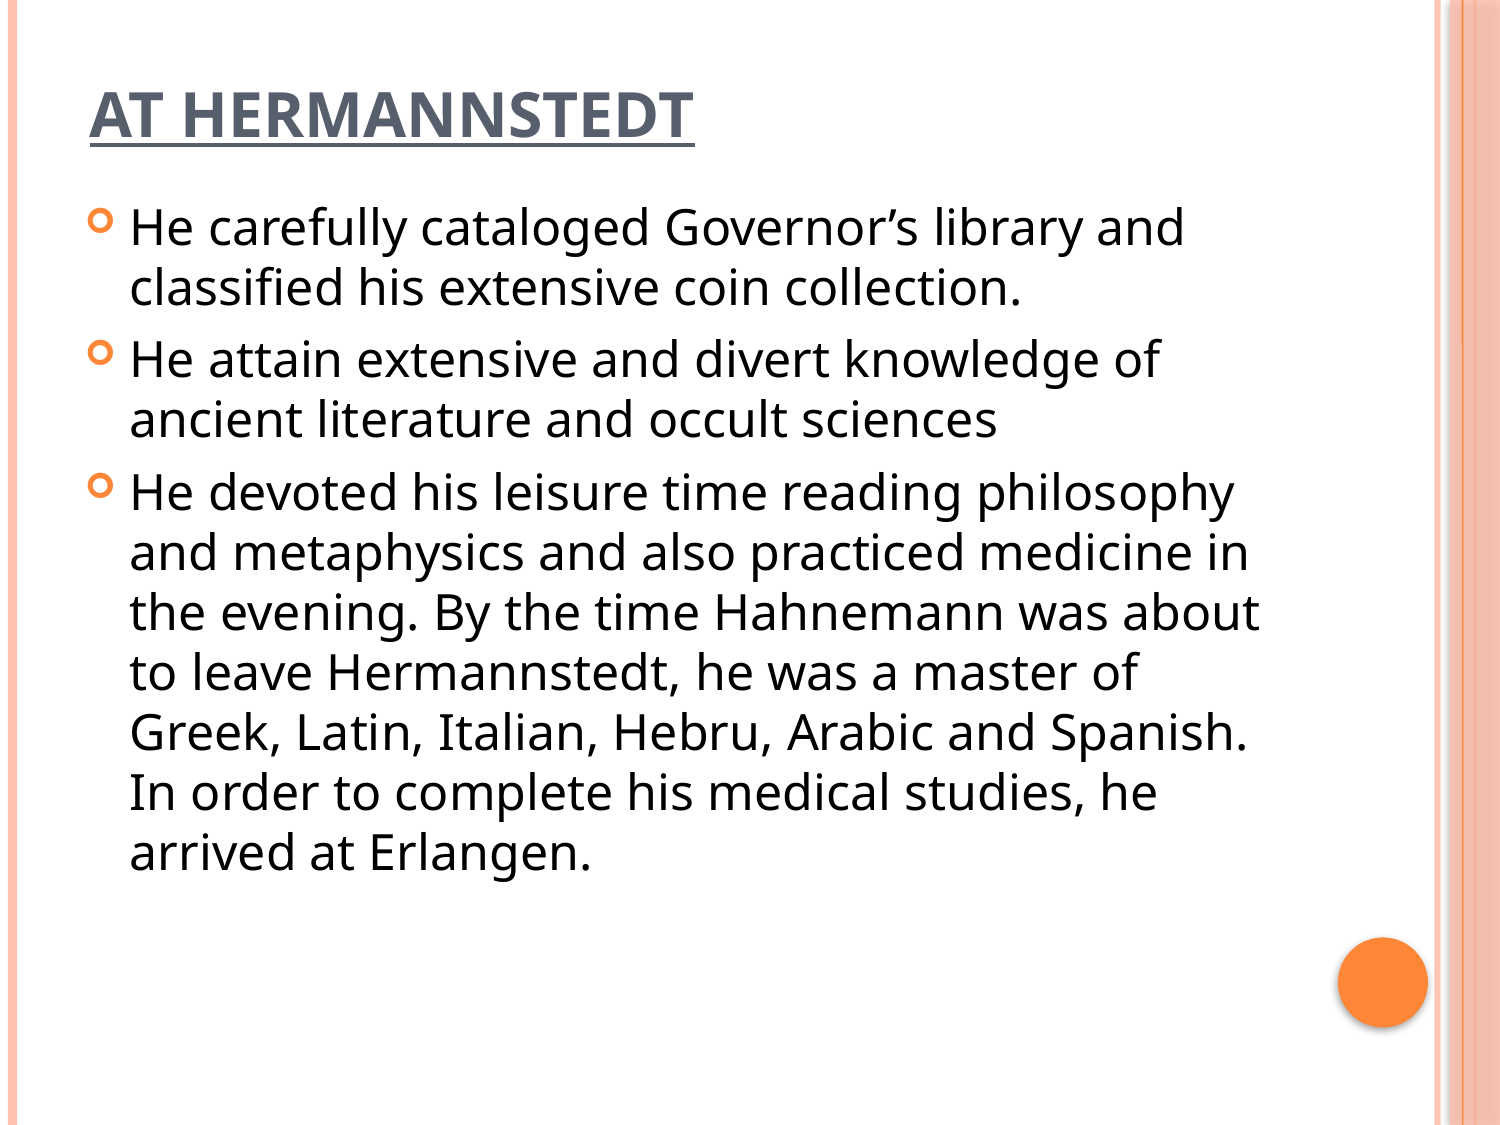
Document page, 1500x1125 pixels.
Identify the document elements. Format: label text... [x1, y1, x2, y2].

title At Hermannstedt [75, 45, 1300, 233]
list He carefully cataloged Governor’s library and classified his extensive coin collection. He attain extensive and divert knowledge of ancient literature and occult sciences He devoted his leisure time reading philosophy and metaphysics and also practiced medicine in the evening. By the time Hahnemann was about to leave Hermannstedt, he was a master of Greek, Latin, Italian, Hebru, Arabic and Spanish. In order to complete his medical studies, he arrived at Erlangen. [70, 187, 1296, 987]
